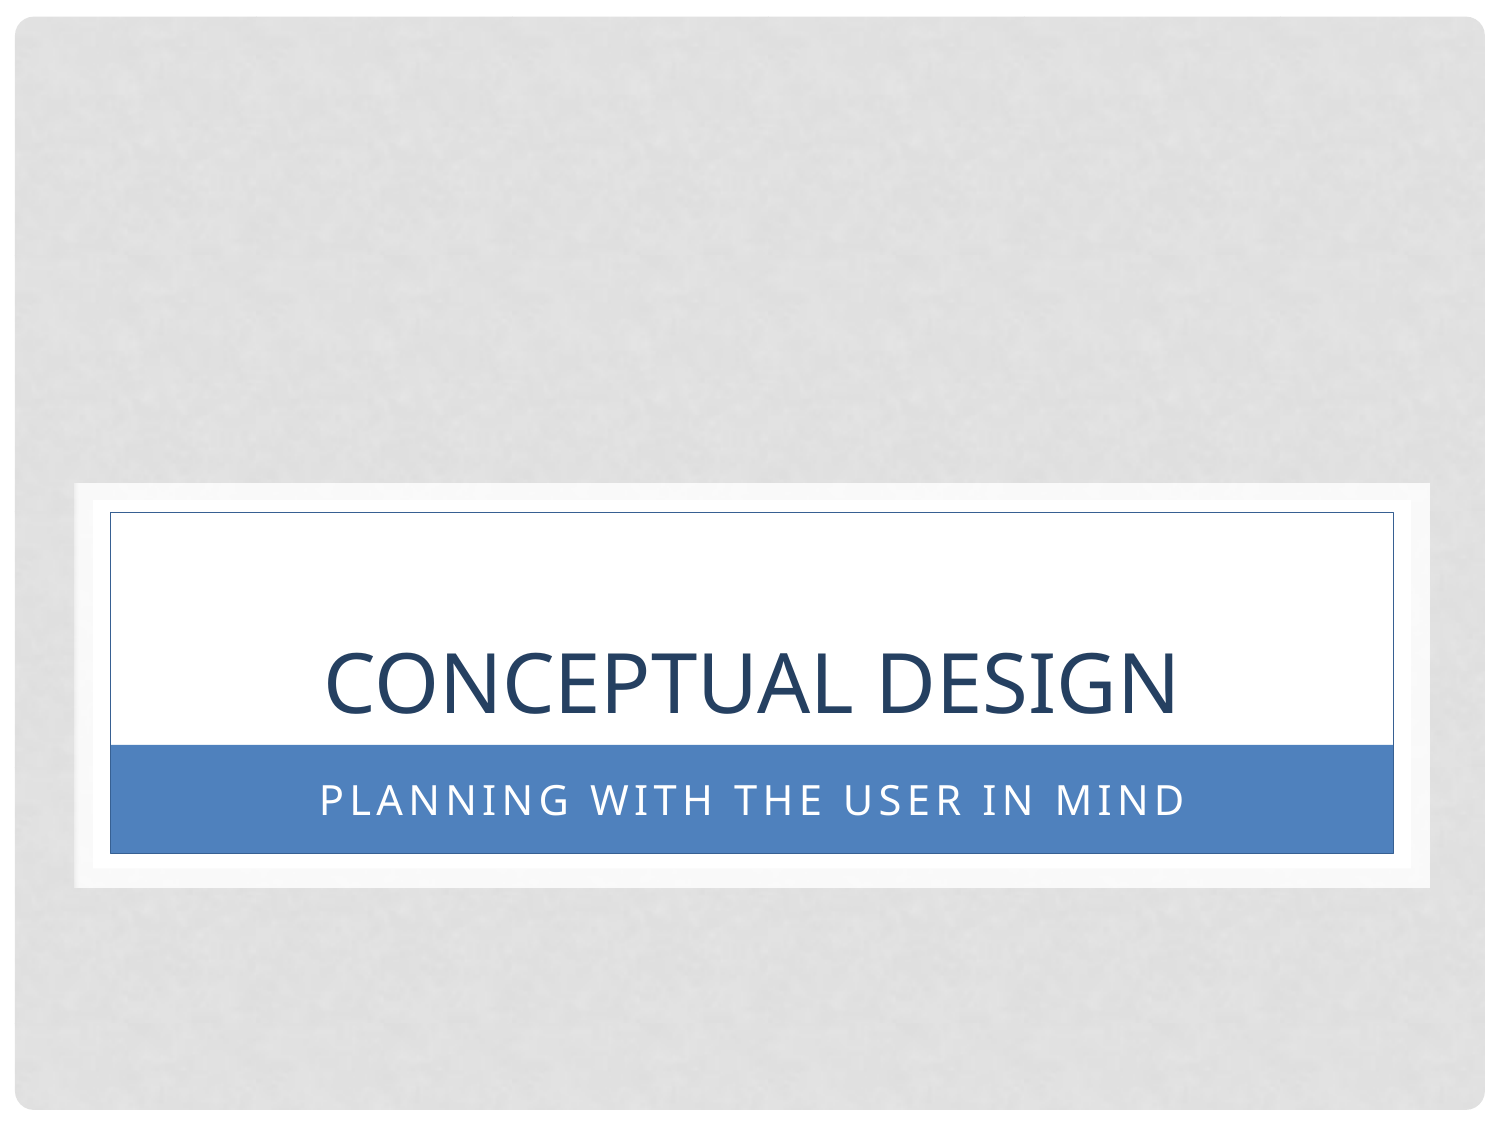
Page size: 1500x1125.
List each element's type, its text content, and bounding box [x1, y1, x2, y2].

list Planning with the user in mind [120, 755, 1384, 842]
title Conceptual design [120, 525, 1384, 738]
